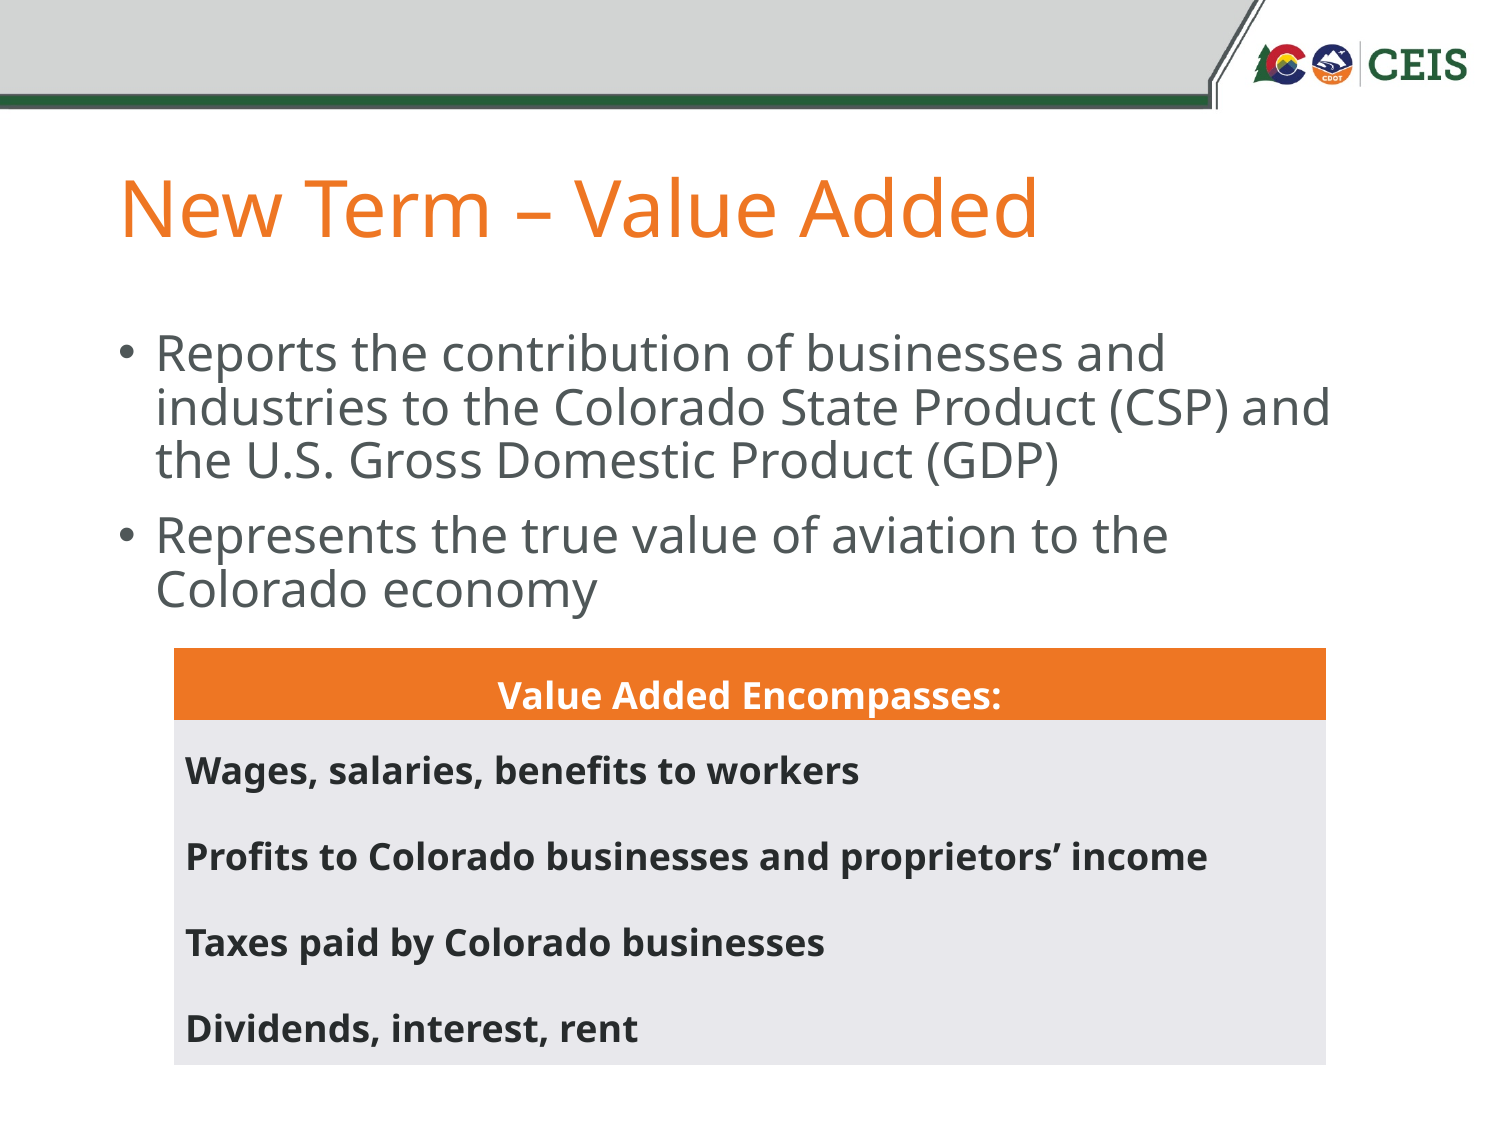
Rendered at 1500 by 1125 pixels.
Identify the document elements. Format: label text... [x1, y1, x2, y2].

table_cell Wages, salaries, benefits to workers [174, 720, 1326, 807]
list Reports the contribution of businesses and industries to the Colorado State Product (CSP) and the U.S. Gross Domestic Product (GDP) Represents the true value of aviation to the Colorado economy [103, 320, 1397, 877]
table_header Value Added Encompasses: [174, 648, 1326, 720]
title New Term – Value Added [103, 123, 1397, 300]
table_cell Taxes paid by Colorado businesses [174, 893, 1326, 979]
picture [0, 0, 1500, 1125]
table_cell Dividends, interest, rent [174, 979, 1326, 1065]
table_cell Profits to Colorado businesses and proprietors’ income [174, 807, 1326, 893]
text_box [103, 877, 1397, 1125]
